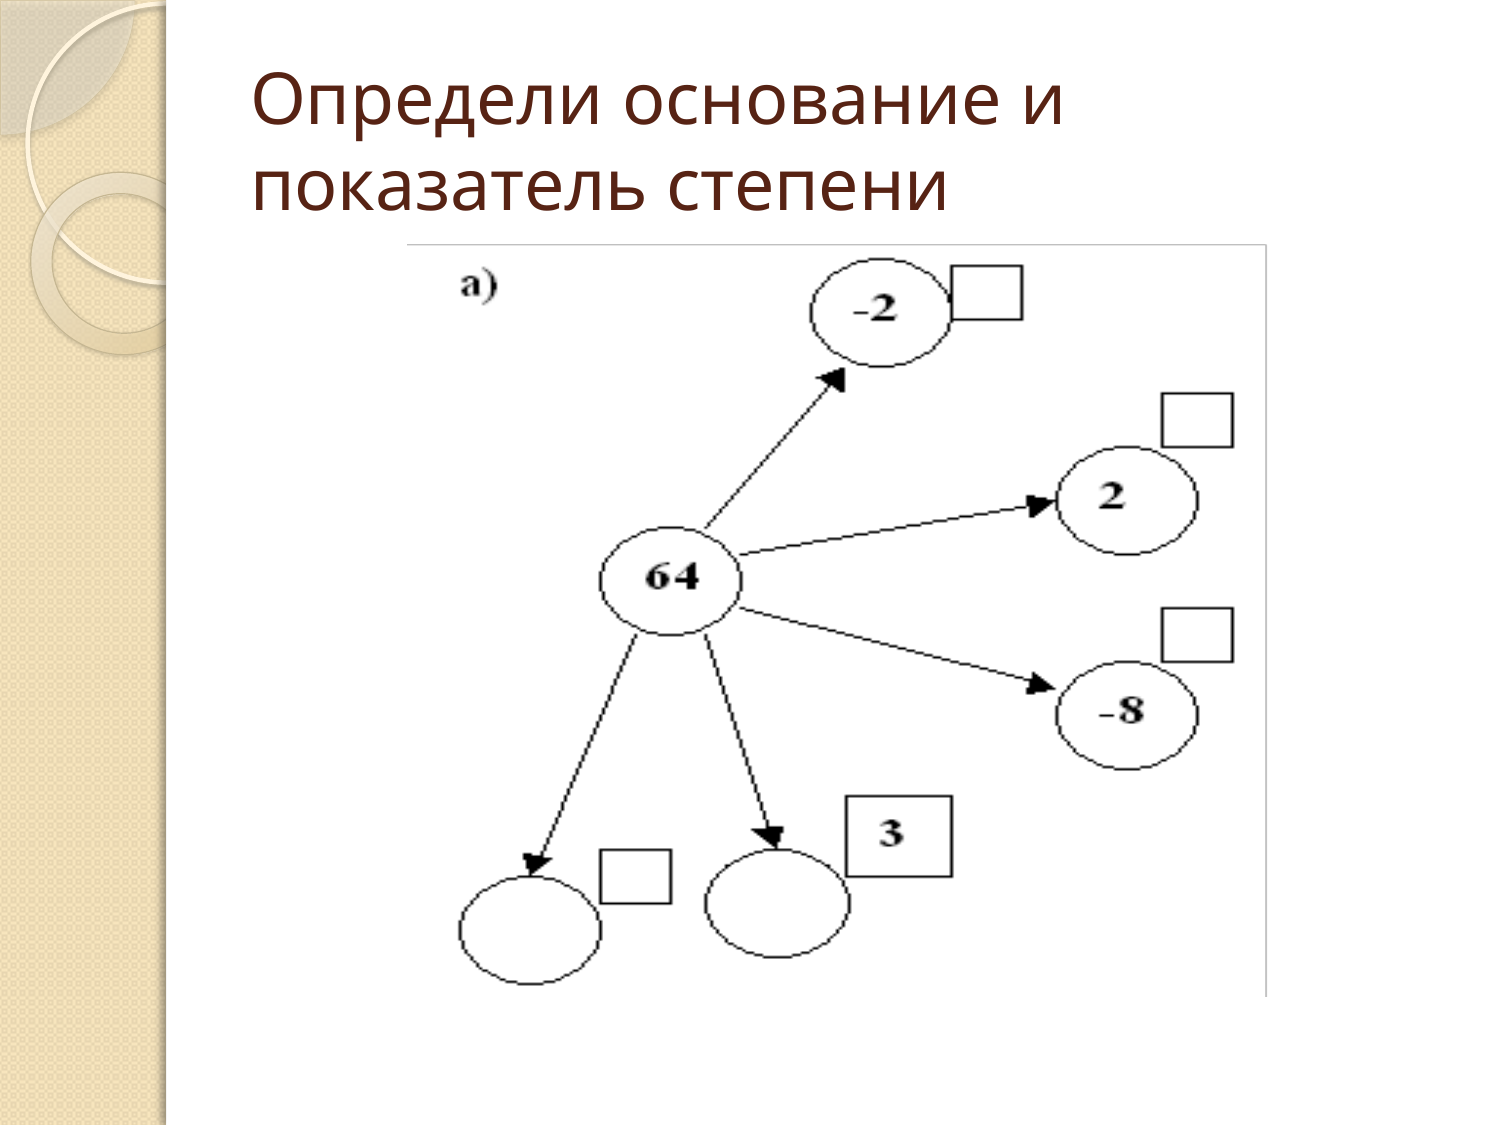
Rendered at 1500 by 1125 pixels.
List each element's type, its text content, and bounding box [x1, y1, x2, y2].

title Определи основание и показатель степени [235, 45, 1466, 233]
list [407, 243, 1270, 997]
